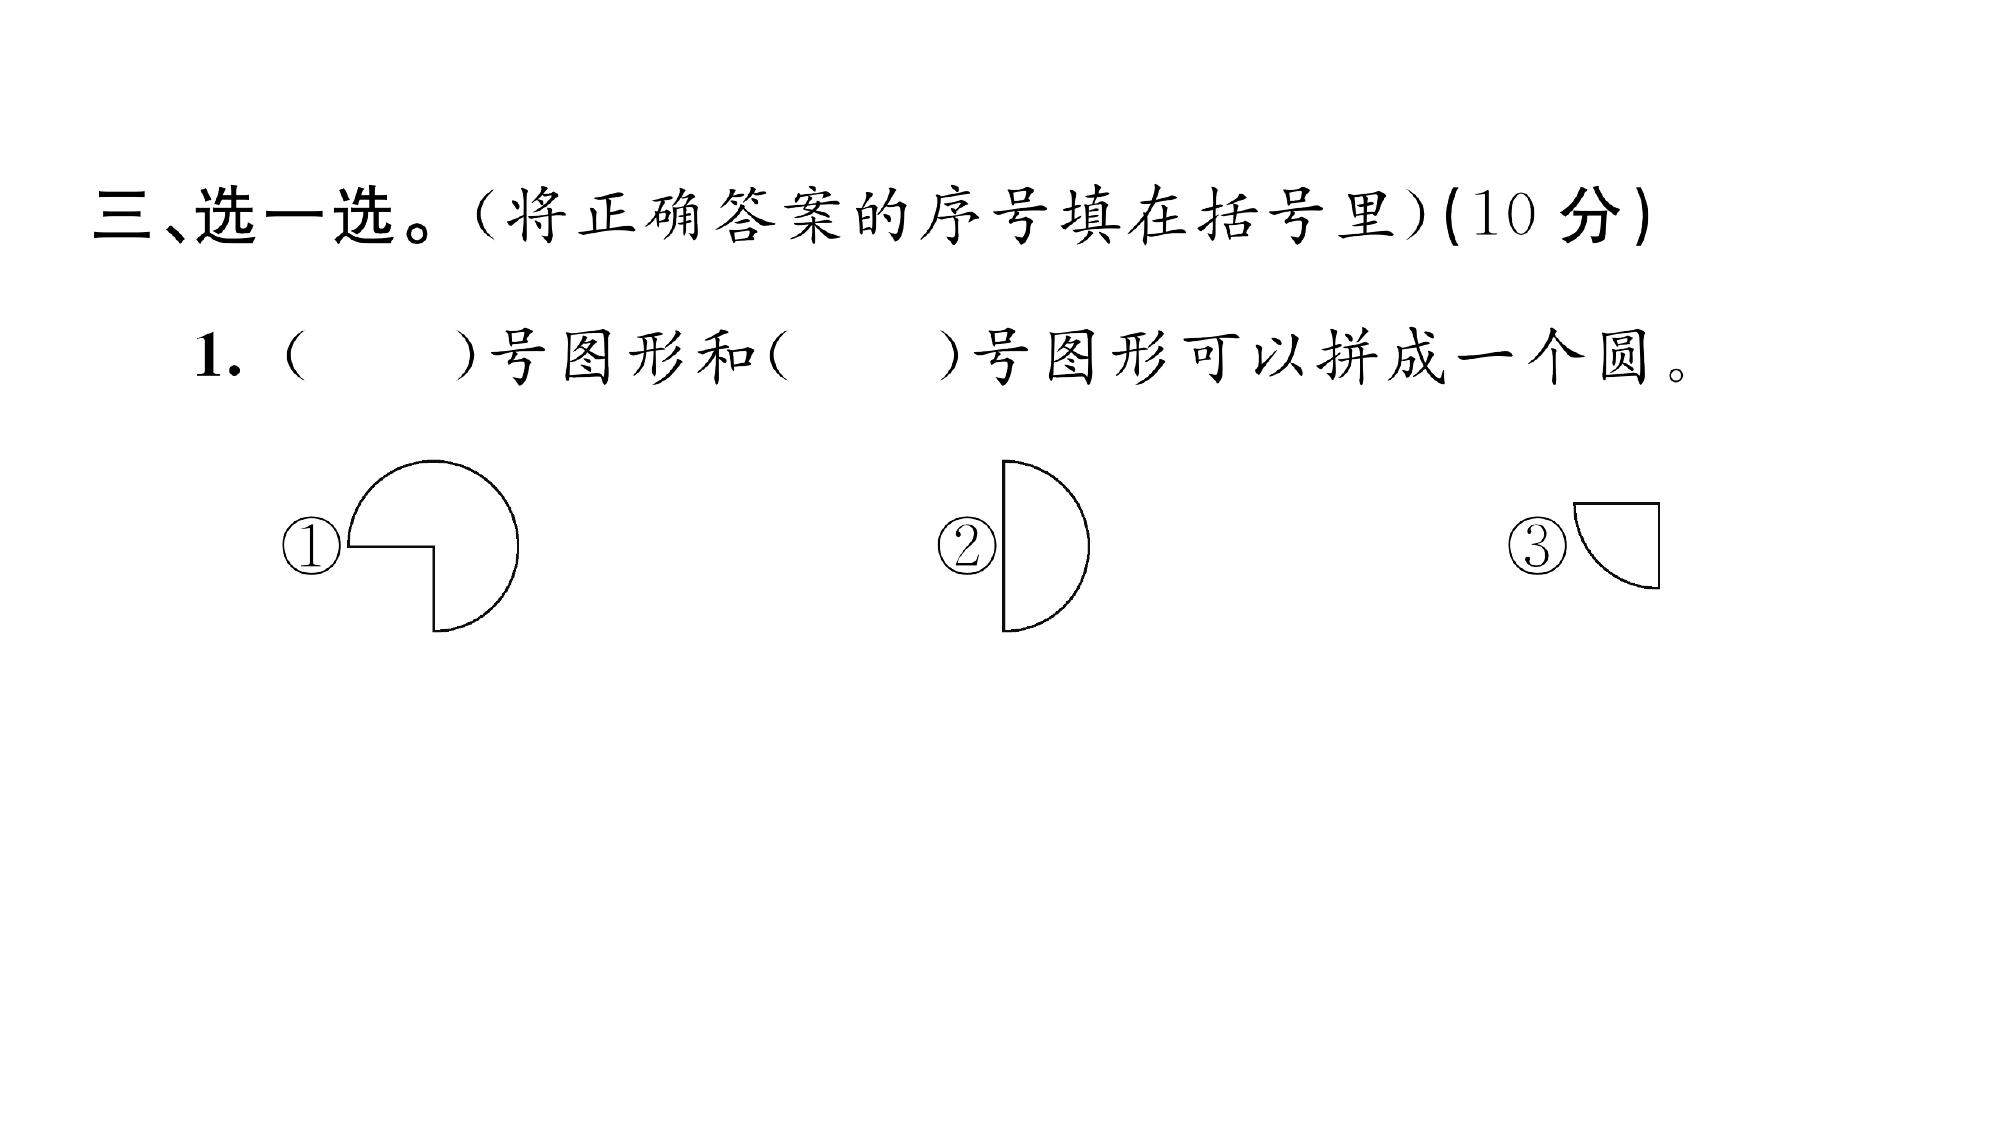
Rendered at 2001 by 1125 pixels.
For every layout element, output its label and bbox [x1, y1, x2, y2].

picture [90, 172, 1981, 690]
